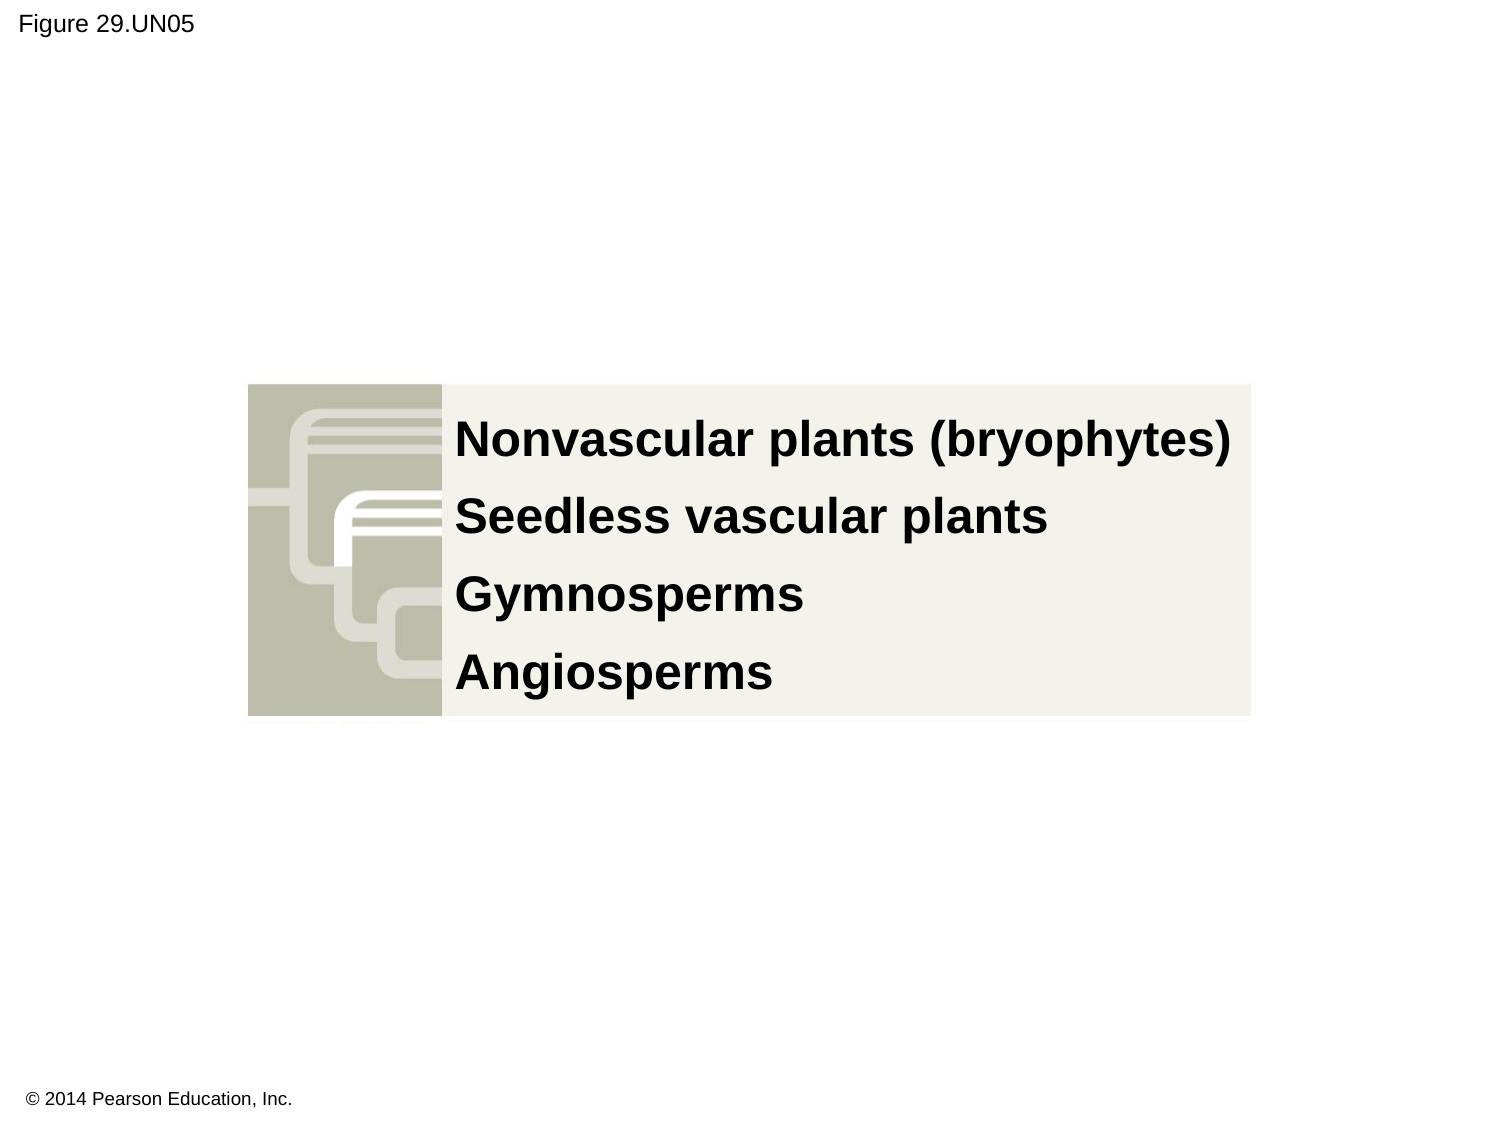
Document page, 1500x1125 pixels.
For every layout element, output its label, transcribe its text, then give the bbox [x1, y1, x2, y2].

picture [240, 377, 1260, 724]
title Figure 29.UN05 [3, 0, 930, 50]
